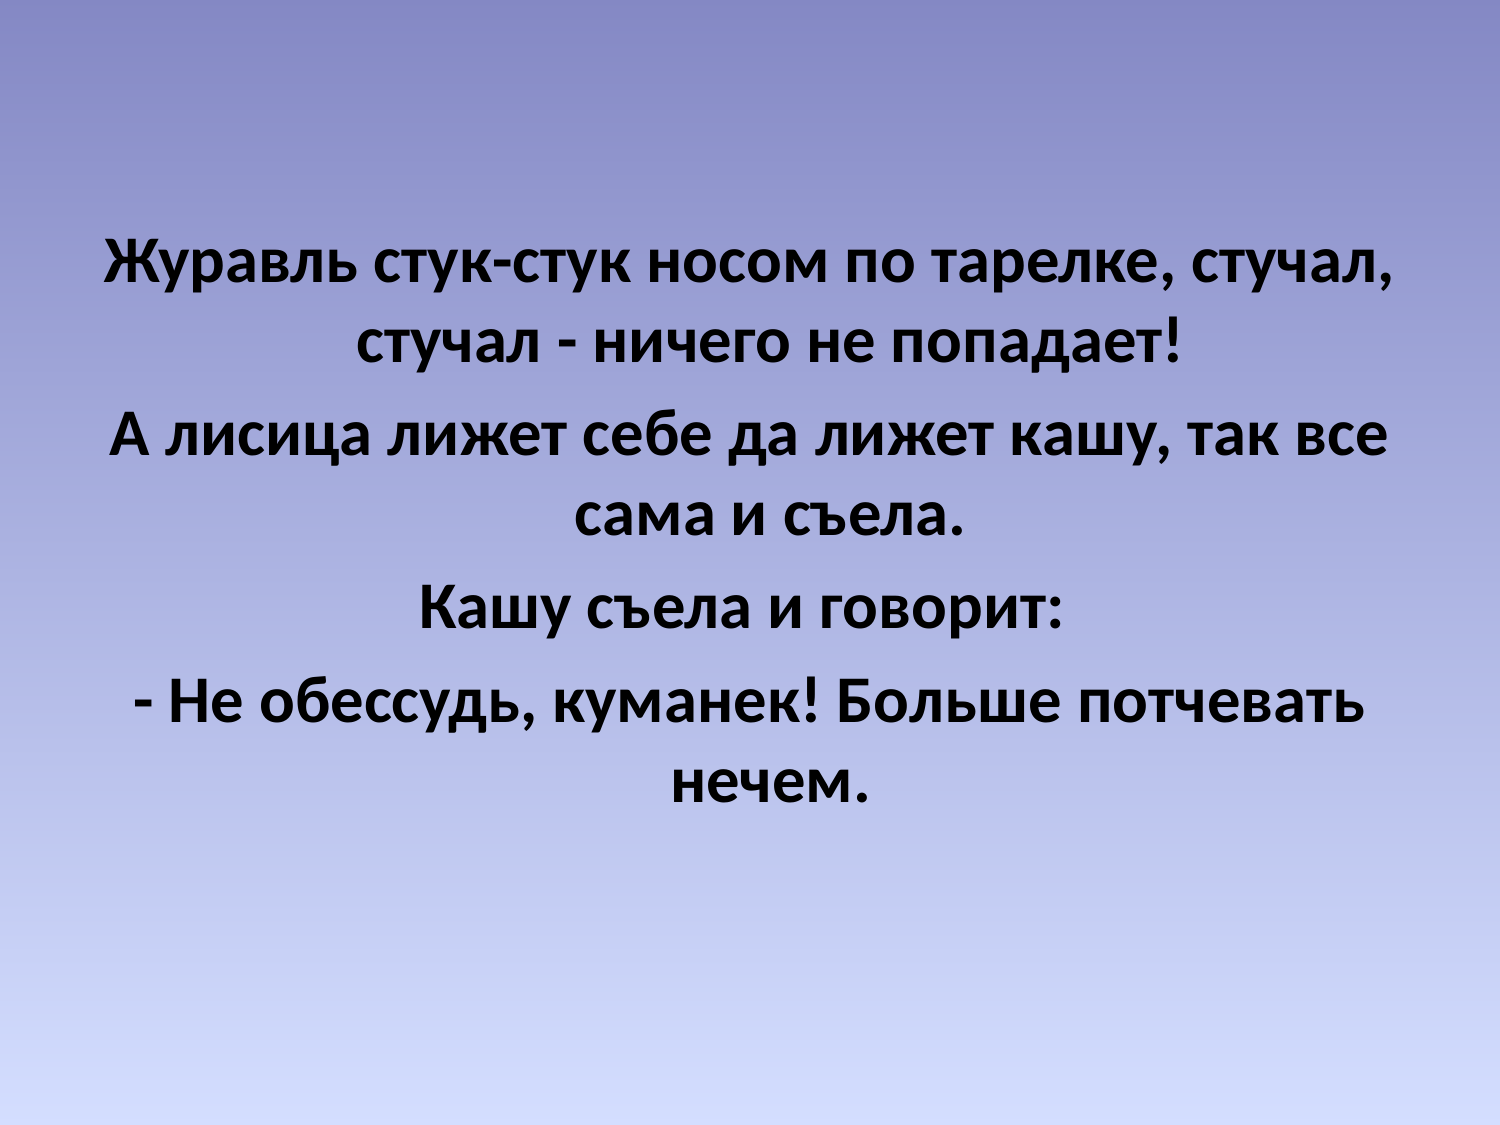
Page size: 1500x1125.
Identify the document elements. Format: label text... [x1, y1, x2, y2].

list Журавль стук-стук носом по тарелке, стучал, стучал - ничего не попадает! А лисица лижет себе да лижет кашу, так все сама и съела. Кашу съела и говорит: - Не обессудь, куманек! Больше потчевать нечем. [75, 208, 1425, 1005]
